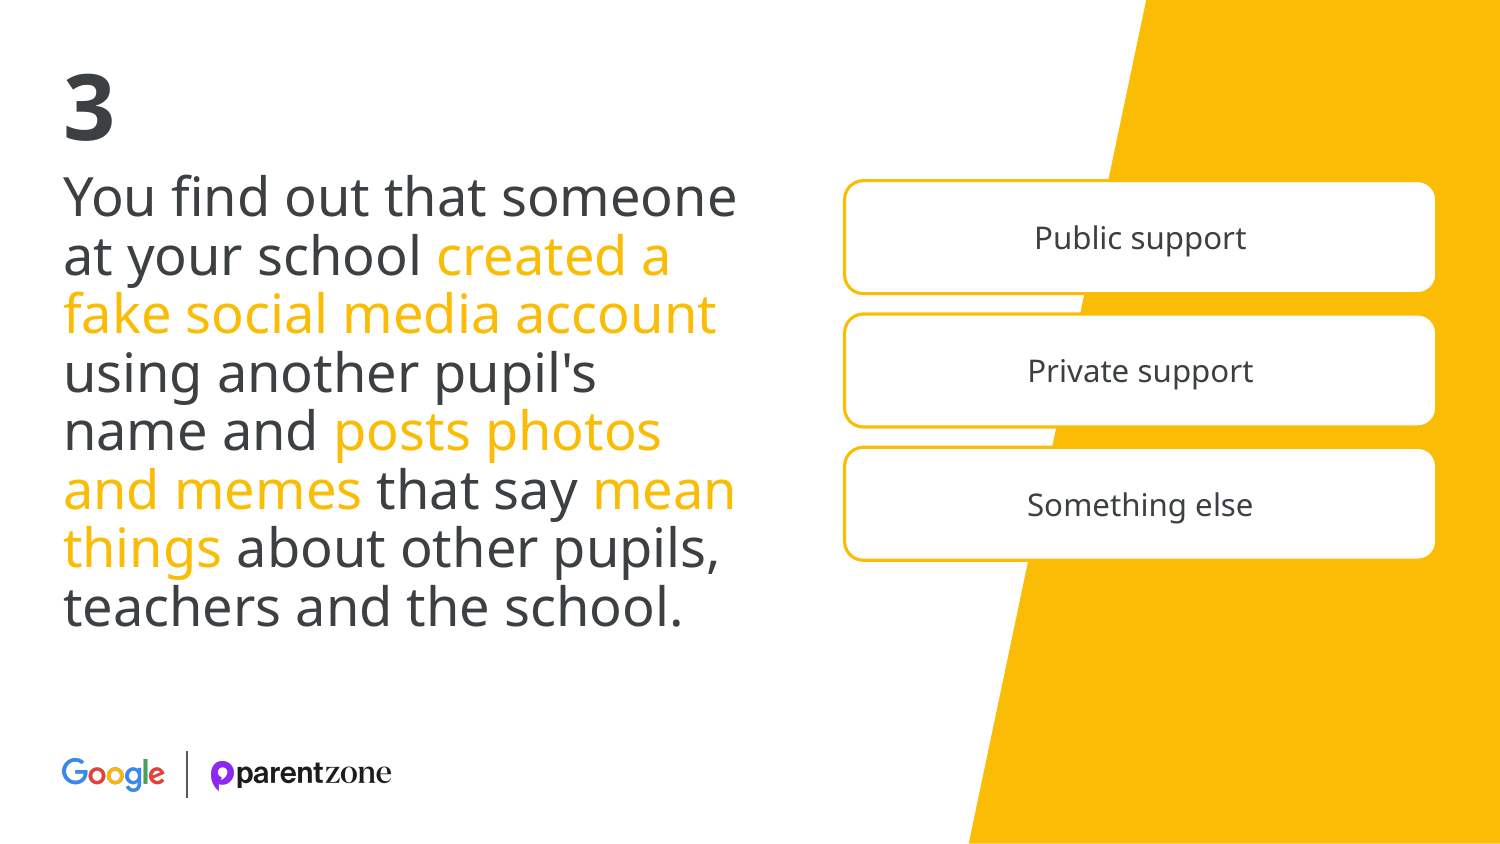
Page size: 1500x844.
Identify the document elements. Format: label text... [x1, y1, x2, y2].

text_box 3 [63, 60, 501, 170]
picture [62, 758, 165, 792]
text_box Public support [844, 180, 1437, 294]
text_box You find out that someone at your school created a fake social media account using another pupil's name and posts photos and memes that say mean things about other pupils, teachers and the school. [63, 170, 750, 638]
text_box Private support [844, 313, 1437, 428]
text_box [968, 0, 1500, 844]
picture [211, 761, 391, 791]
text_box Something else [844, 447, 1437, 561]
